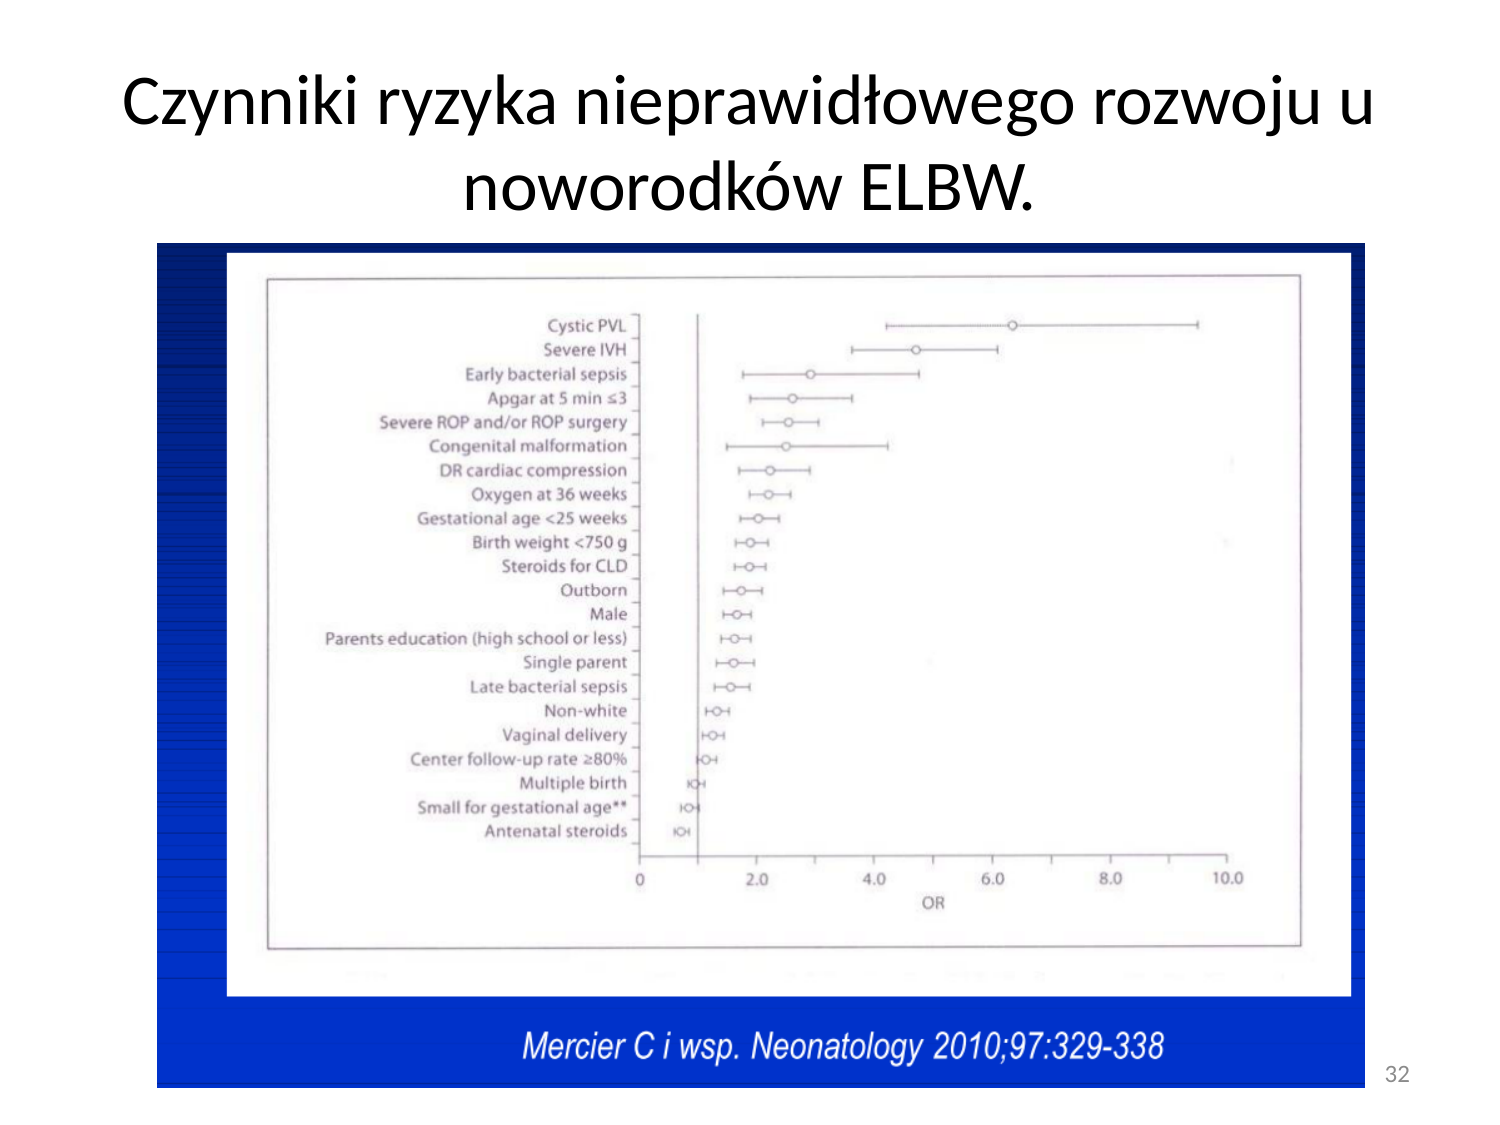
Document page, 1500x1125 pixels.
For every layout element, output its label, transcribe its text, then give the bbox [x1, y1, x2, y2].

picture [157, 243, 1366, 1088]
title Czynniki ryzyka nieprawidłowego rozwoju u noworodków ELBW. [75, 45, 1425, 233]
slide_number 32 [1074, 1042, 1425, 1103]
